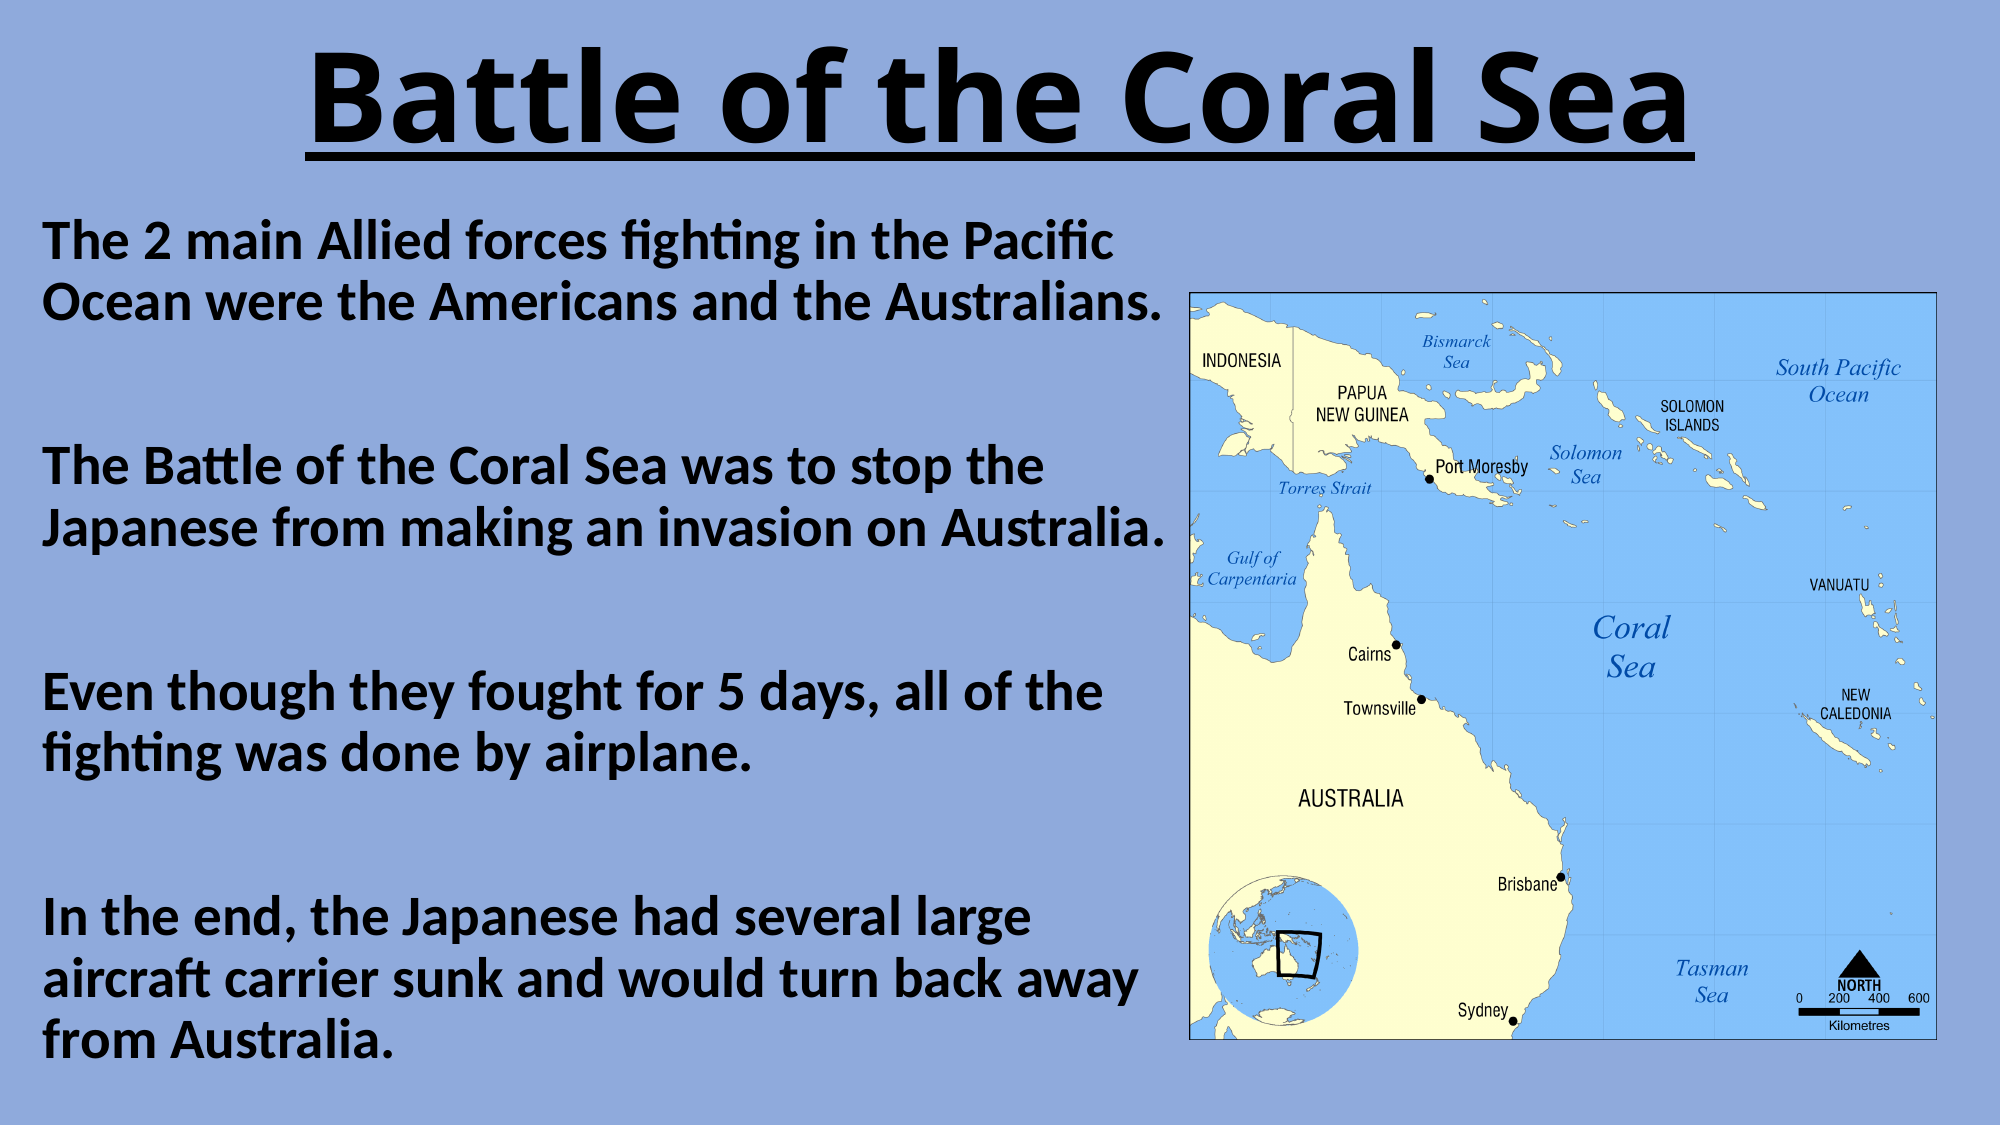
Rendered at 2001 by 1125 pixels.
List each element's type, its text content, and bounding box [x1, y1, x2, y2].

title Battle of the Coral Sea [137, 20, 1863, 184]
list The 2 main Allied forces fighting in the Pacific Ocean were the Americans and the Australians. The Battle of the Coral Sea was to stop the Japanese from making an invasion on Australia. Even though they fought for 5 days, all of the fighting was done by airplane. In the end, the Japanese had several large aircraft carrier sunk and would turn back away from Australia. [27, 202, 1225, 1085]
picture [1189, 292, 1937, 1040]
